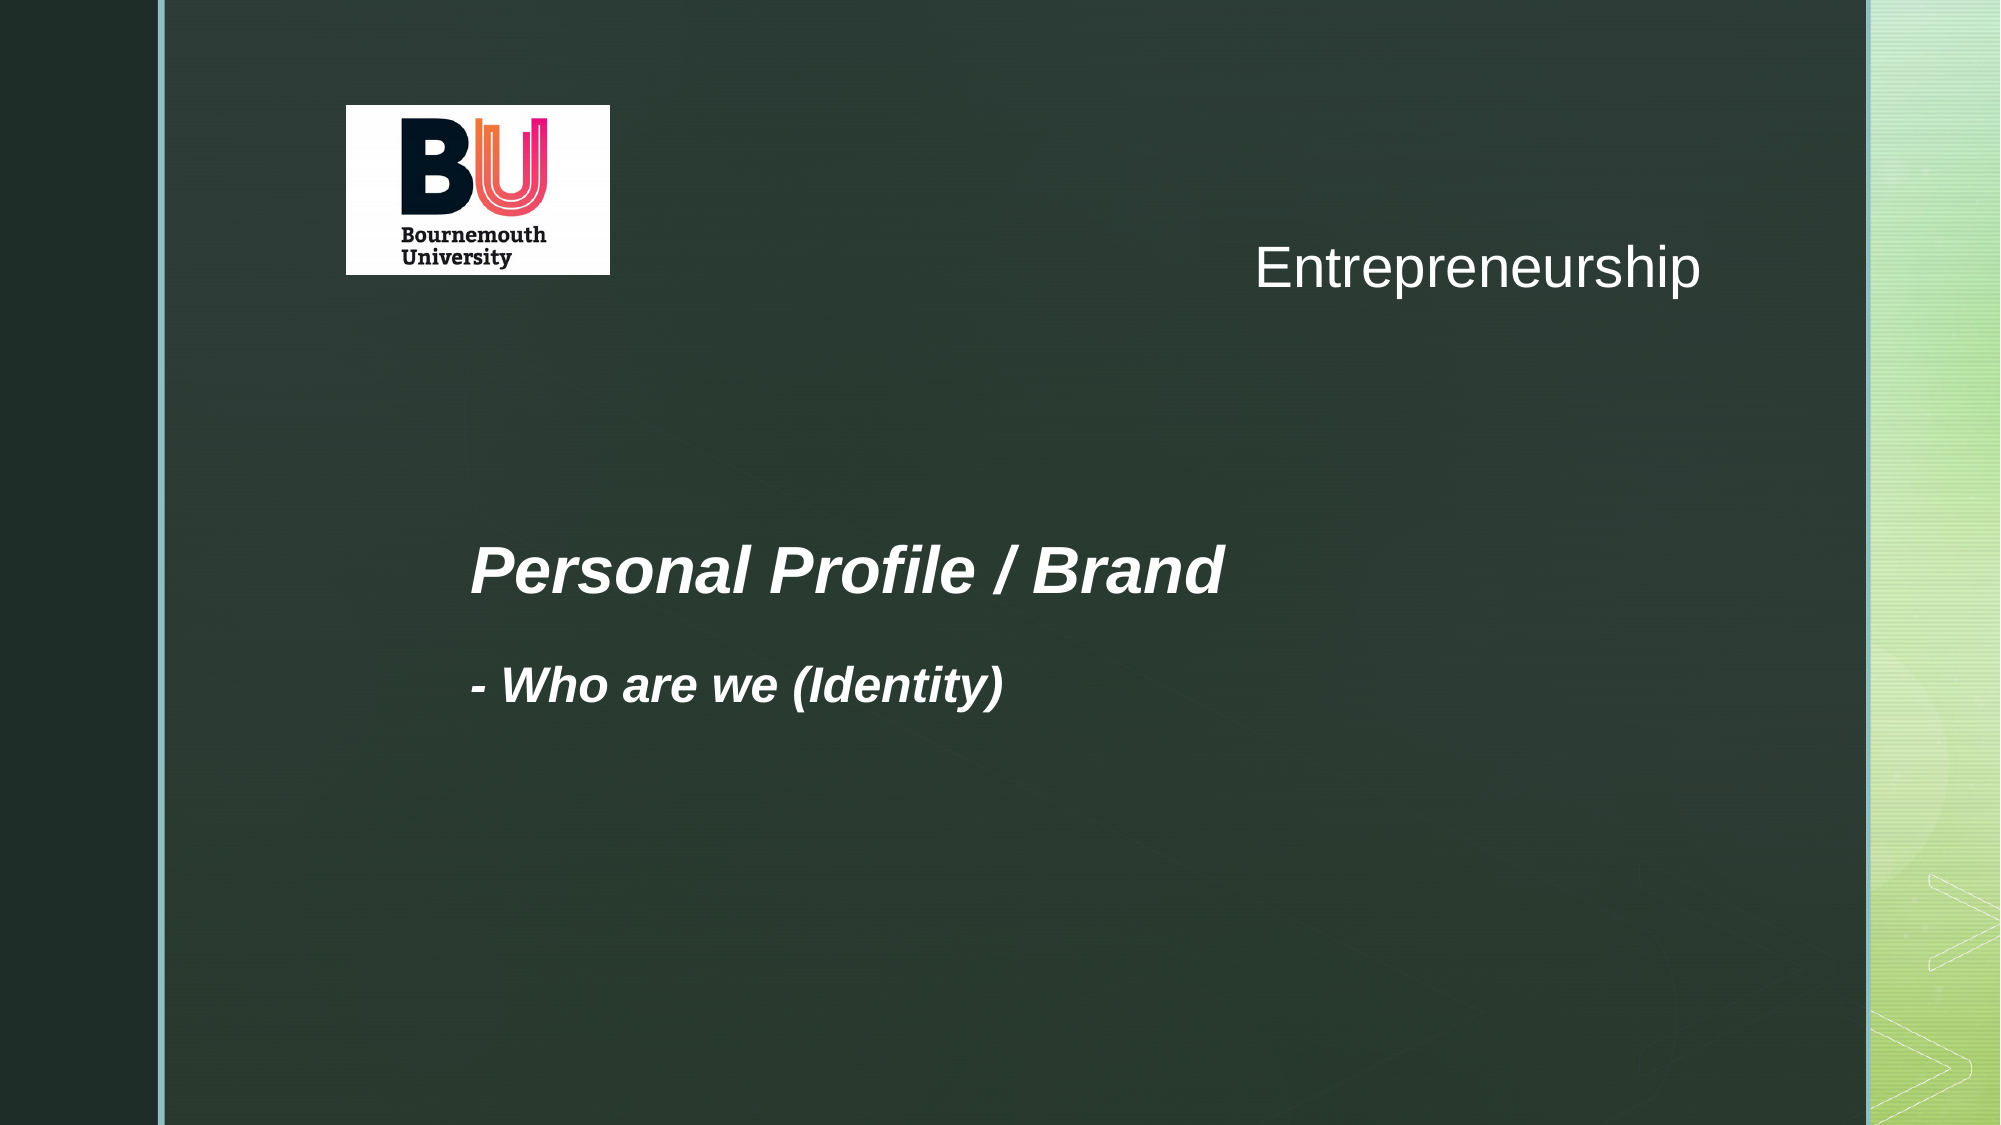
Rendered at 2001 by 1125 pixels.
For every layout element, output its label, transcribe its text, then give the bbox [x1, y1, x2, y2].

picture [346, 104, 610, 276]
list Personal Profile / Brand - Who are we (Identity) [454, 336, 1734, 993]
picture [1871, 0, 2001, 1125]
title Entrepreneurship [428, 132, 1734, 310]
